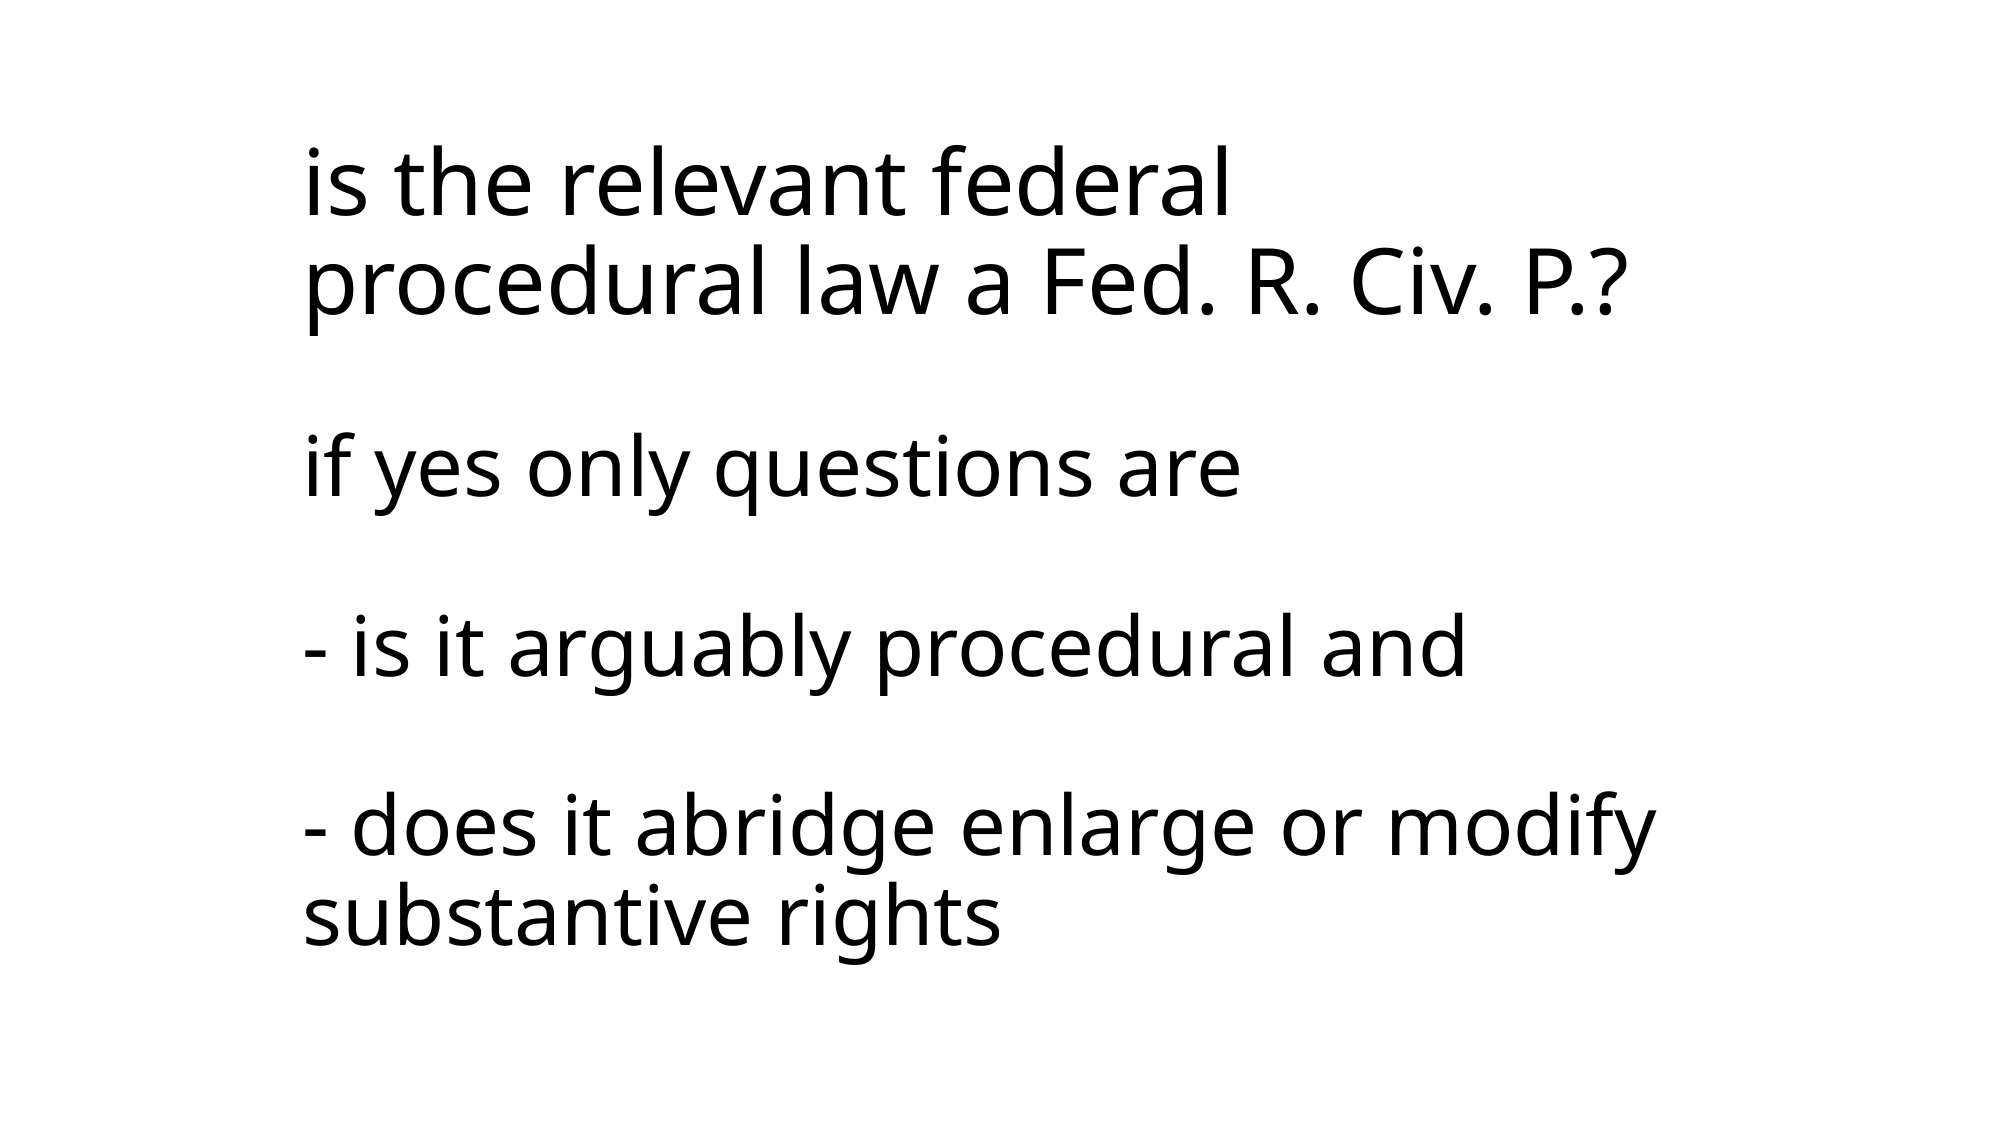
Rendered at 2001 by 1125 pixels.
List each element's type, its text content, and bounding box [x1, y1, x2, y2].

title is the relevant federal procedural law a Fed. R. Civ. P.? if yes only questions are - is it arguably procedural and - does it abridge enlarge or modify substantive rights [287, 50, 1688, 1050]
